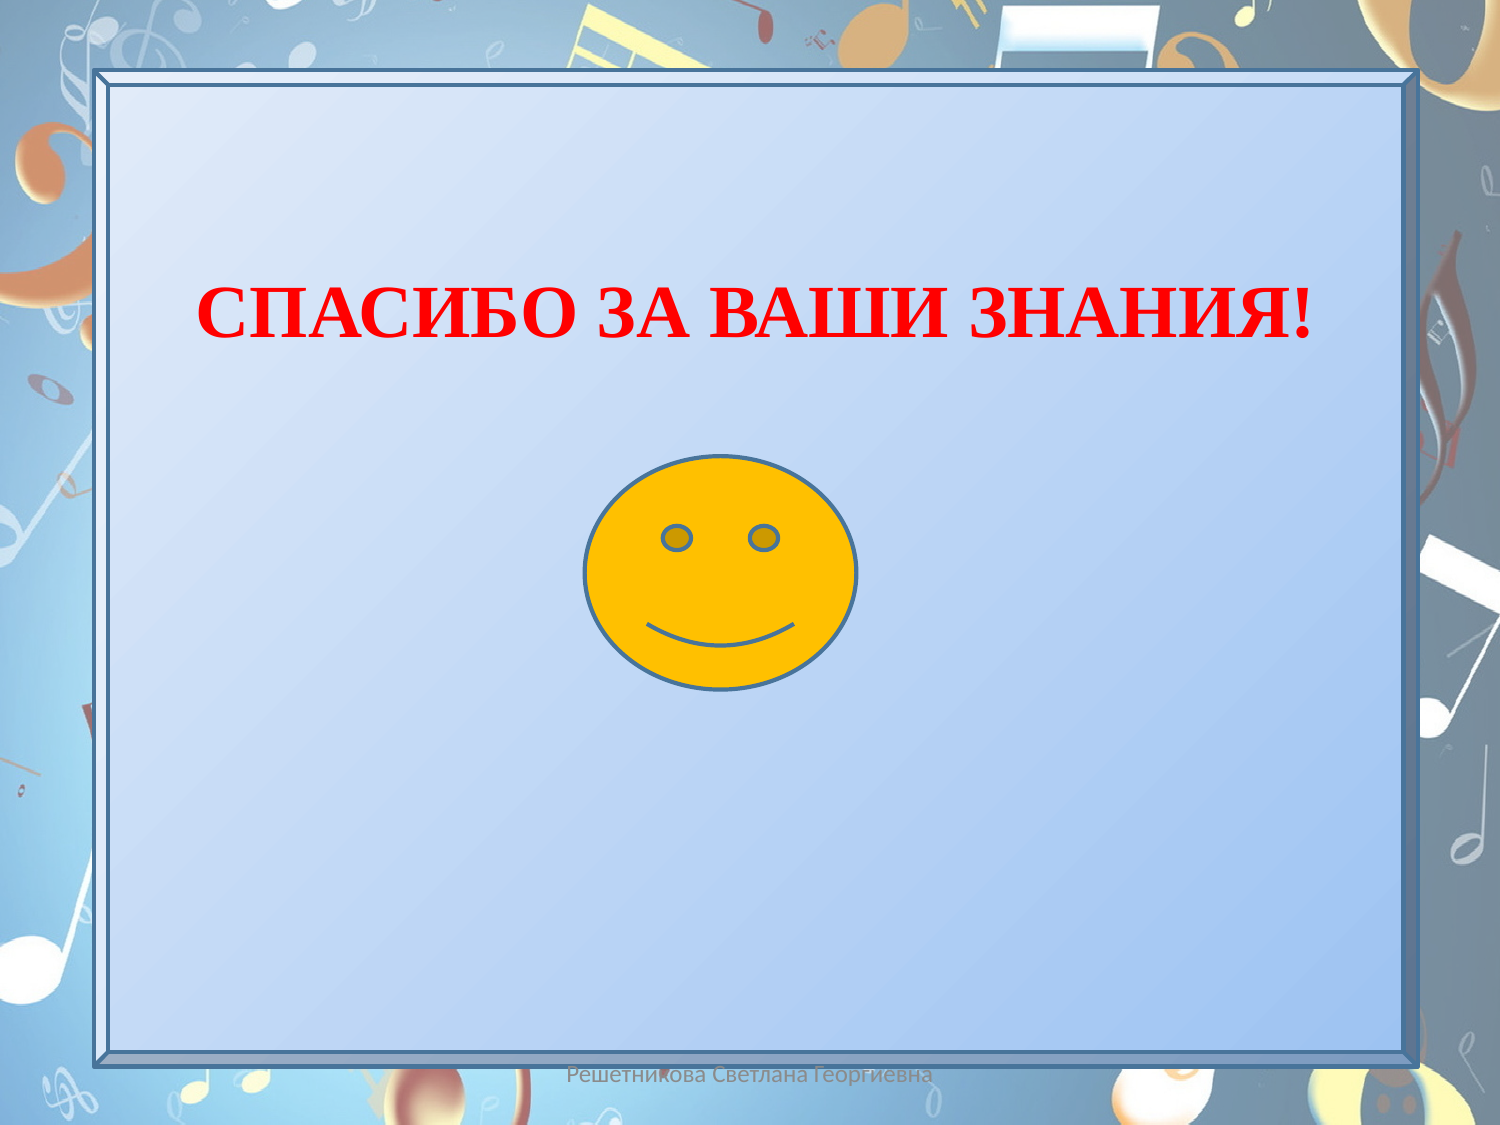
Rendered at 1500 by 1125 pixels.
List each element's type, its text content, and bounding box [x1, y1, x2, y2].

list СПАСИБО ЗА ВАШИ ЗНАНИЯ! [112, 255, 1400, 1005]
footer Решетникова Светлана Георгиевна [512, 1042, 988, 1103]
text_box [582, 454, 859, 692]
